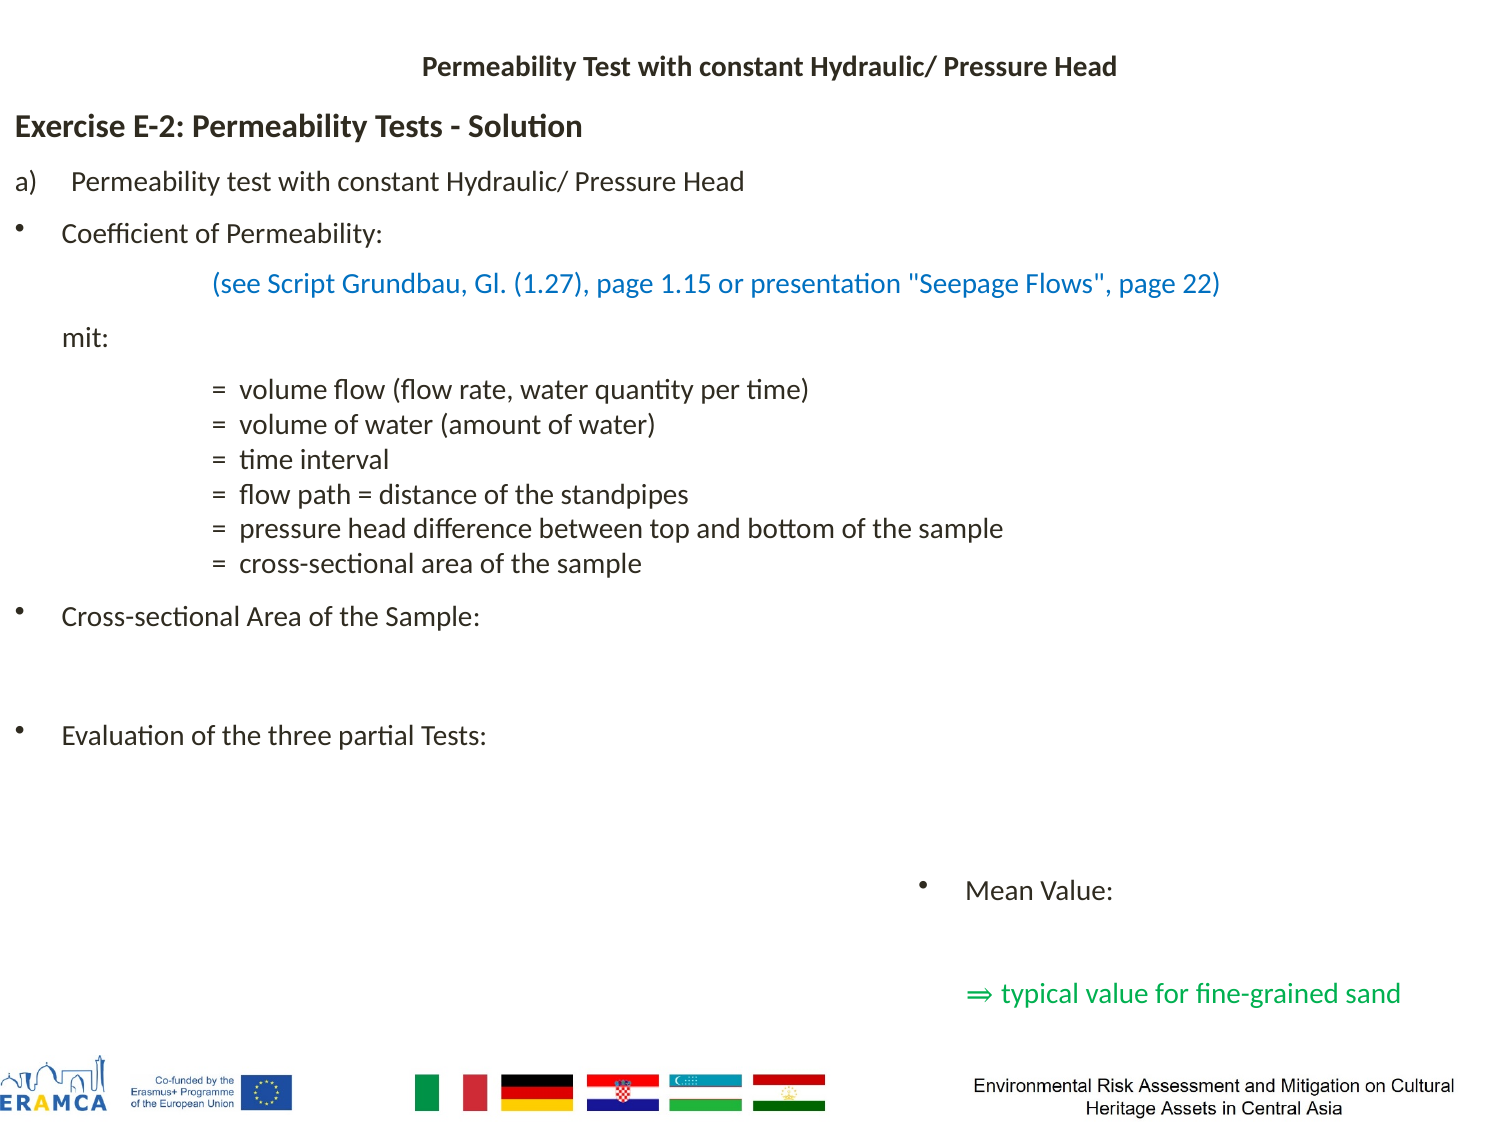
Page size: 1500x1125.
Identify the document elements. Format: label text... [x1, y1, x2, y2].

text_box Permeability Test with constant Hydraulic/ Pressure Head [407, 40, 1170, 90]
picture [0, 1055, 1500, 1125]
